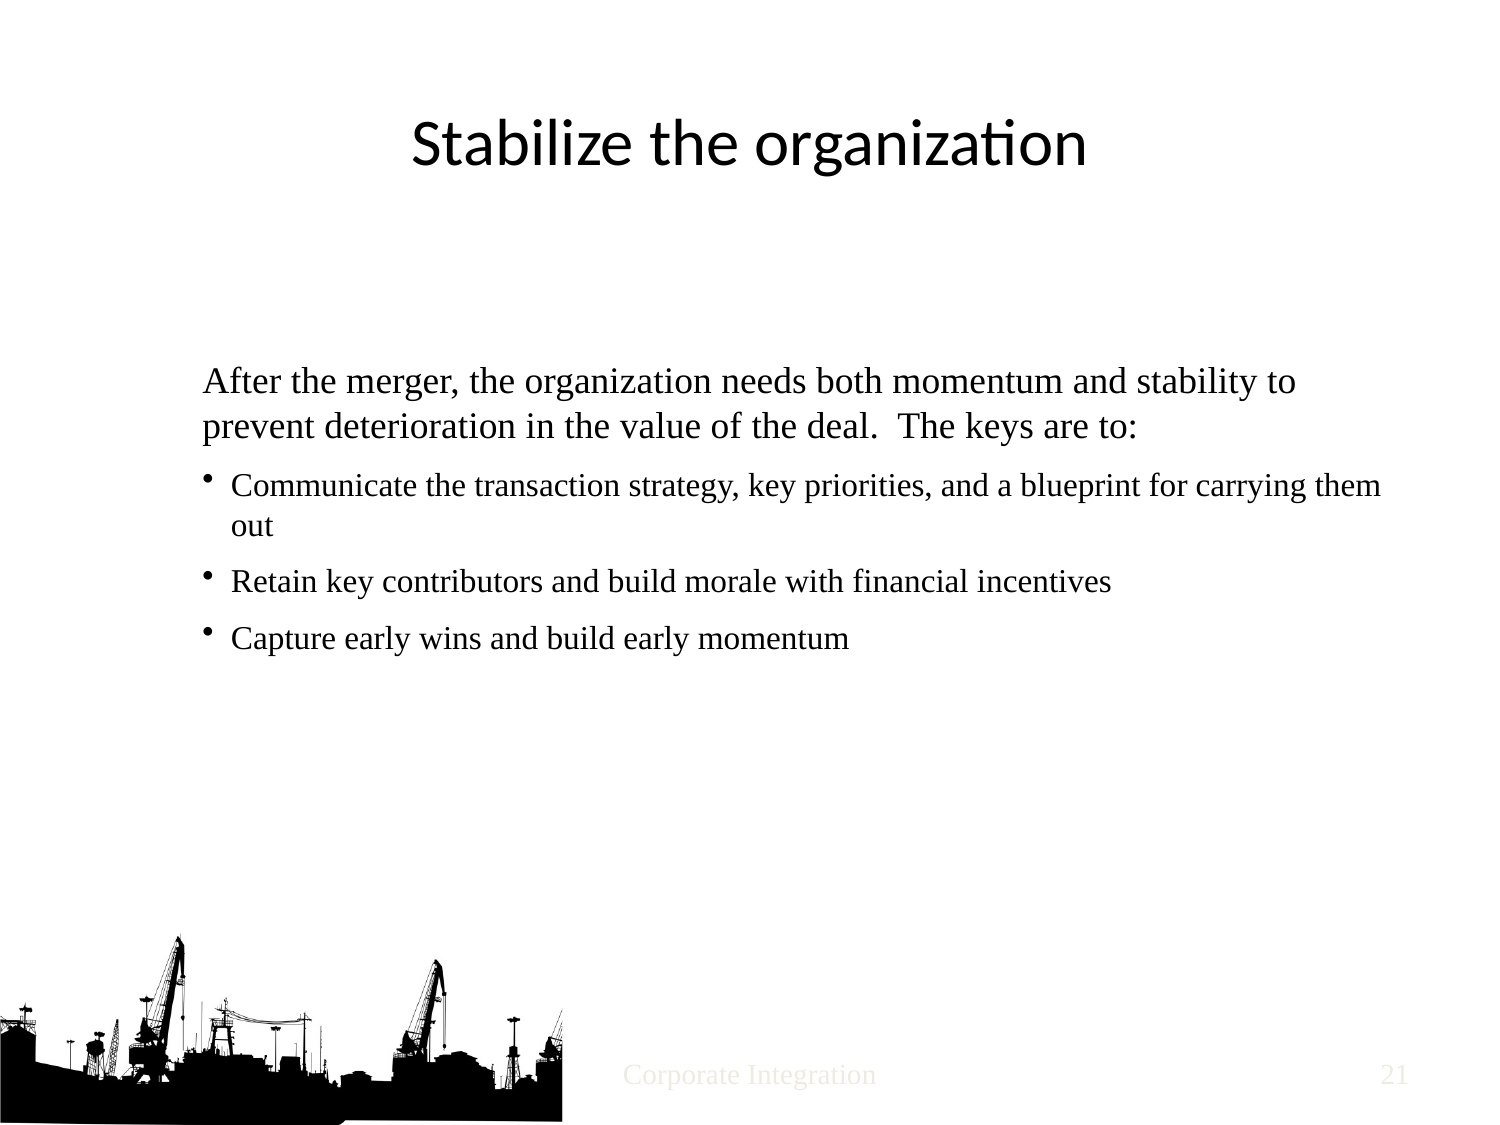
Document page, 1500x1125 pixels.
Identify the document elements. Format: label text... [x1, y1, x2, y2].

footer Corporate Integration [512, 1042, 988, 1103]
title Stabilize the organization [75, 45, 1425, 233]
picture [0, 933, 563, 1125]
text_box After the merger, the organization needs both momentum and stability to prevent deterioration in the value of the deal. The keys are to: Communicate the transaction strategy, key priorities, and a blueprint for carrying them out Retain key contributors and build morale with financial incentives Capture early wins and build early momentum [187, 348, 1400, 664]
slide_number 20 [1074, 1042, 1425, 1103]
